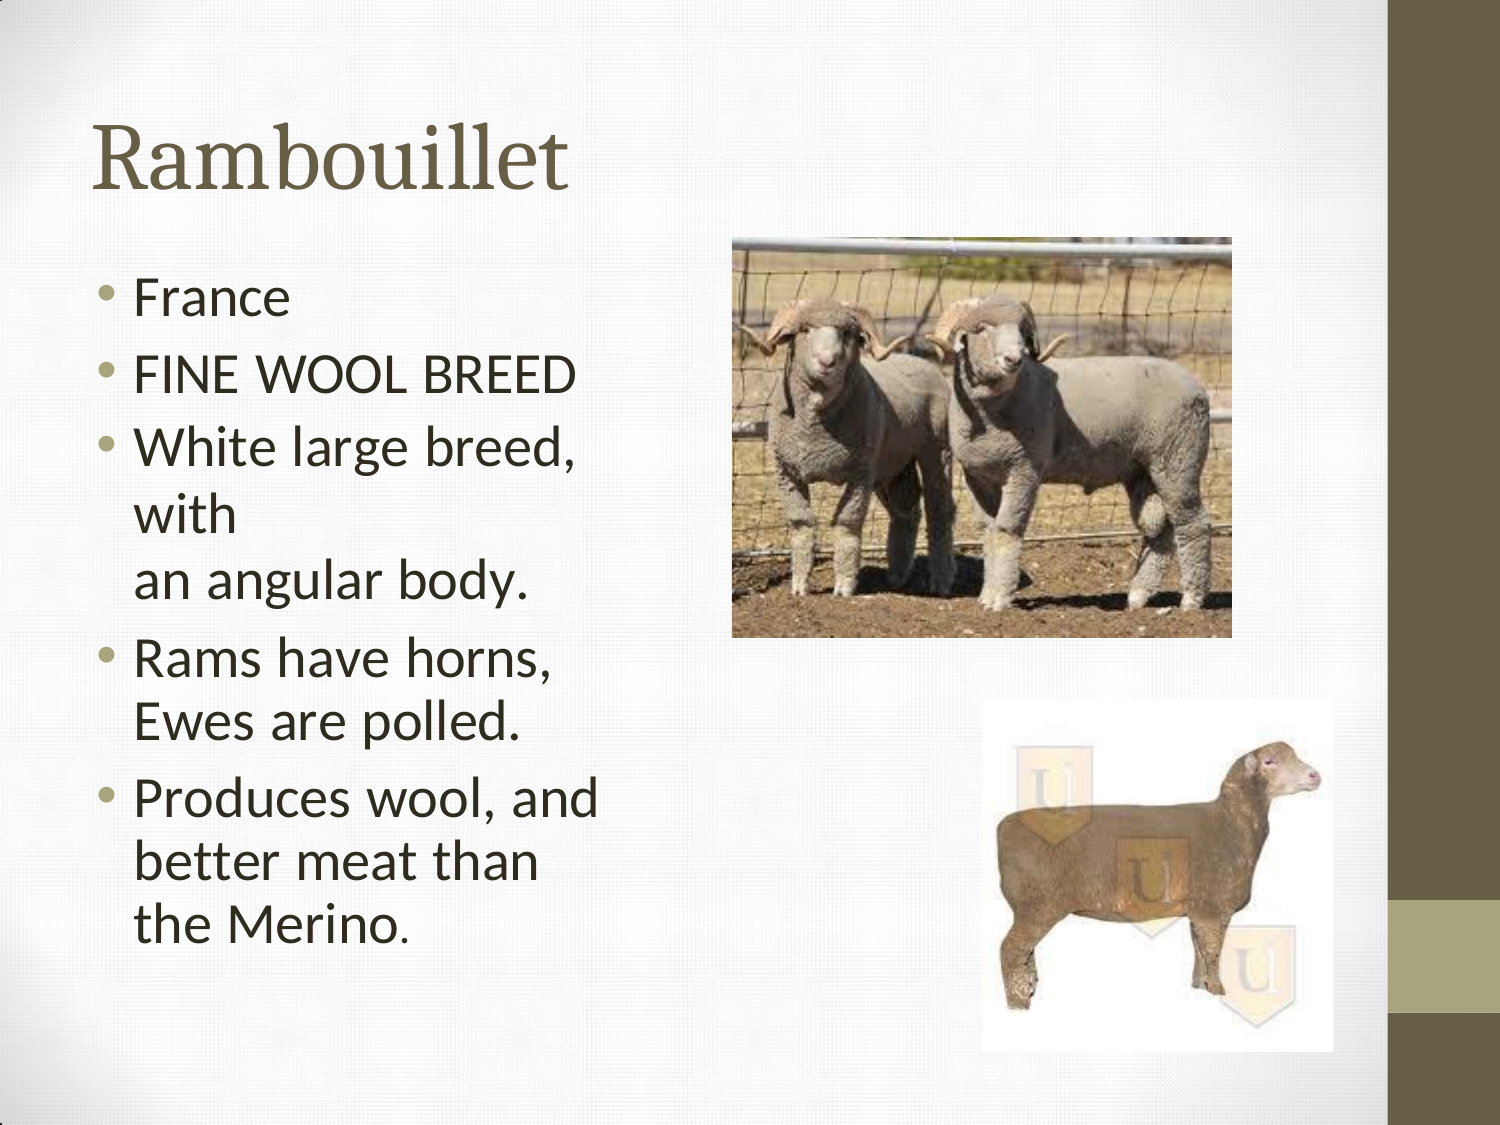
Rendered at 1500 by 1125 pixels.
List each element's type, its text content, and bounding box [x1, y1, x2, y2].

picture [0, 0, 1387, 1125]
title Rambouillet [87, 94, 1413, 283]
text_box France FINE WOOL BREED White large breed, with an angular body. Rams have horns, Ewes are polled. Produces wool, and better meat than the Merino. [94, 283, 695, 955]
text_box [731, 237, 1232, 638]
text_box [981, 699, 1334, 1052]
